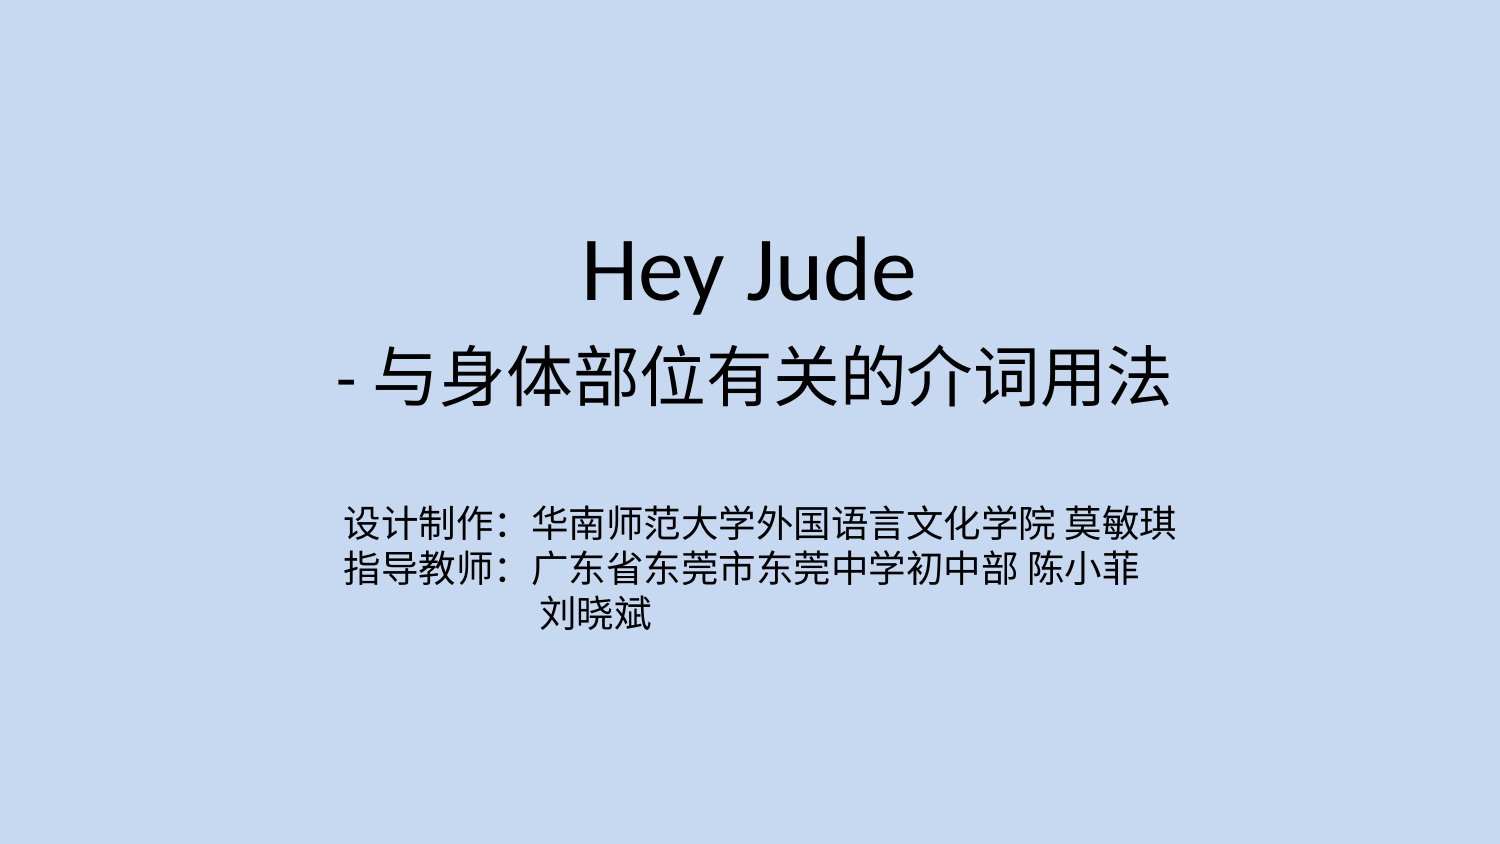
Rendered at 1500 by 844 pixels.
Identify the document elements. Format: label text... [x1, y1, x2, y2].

text_box 设计制作：华南师范大学外国语言文化学院 莫敏琪 指导教师：广东省东莞市东莞中学初中部 陈小菲 刘晓斌 [328, 492, 1329, 643]
subtitle -与身体部位有关的介词用法 [230, 327, 1281, 543]
title Hey Jude [112, 173, 1388, 355]
